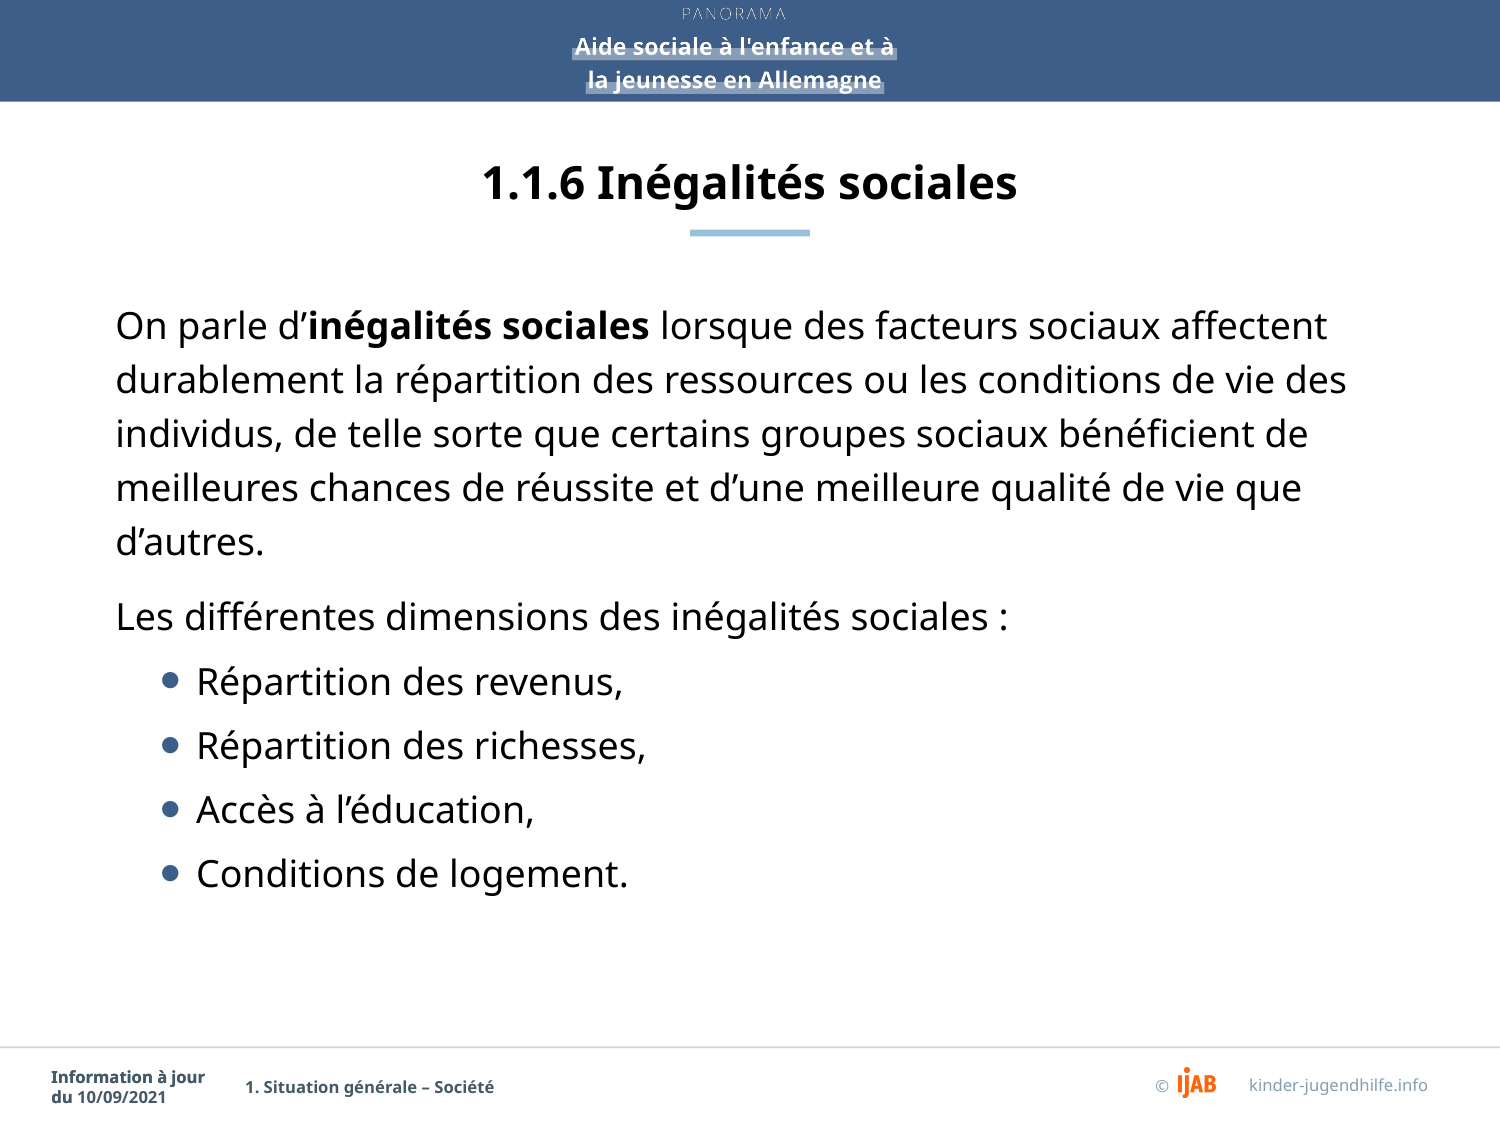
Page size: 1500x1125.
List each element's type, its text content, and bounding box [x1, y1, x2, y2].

picture [1178, 1067, 1216, 1098]
list On parle d’inégalités sociales lorsque des facteurs sociaux affectent durablement la répartition des ressources ou les conditions de vie des individus, de telle sorte que certains groupes sociaux bénéficient de meilleures chances de réussite et d’une meilleure qualité de vie que d’autres. Les différentes dimensions des inégalités sociales : Répartition des revenus, Répartition des richesses, Accès à l’éducation, Conditions de logement. [100, 285, 1400, 1000]
picture [572, 7, 897, 94]
title 1.1.6 Inégalités sociales [56, 149, 1444, 220]
text_box 1. Situation générale – Société [230, 1068, 1046, 1106]
